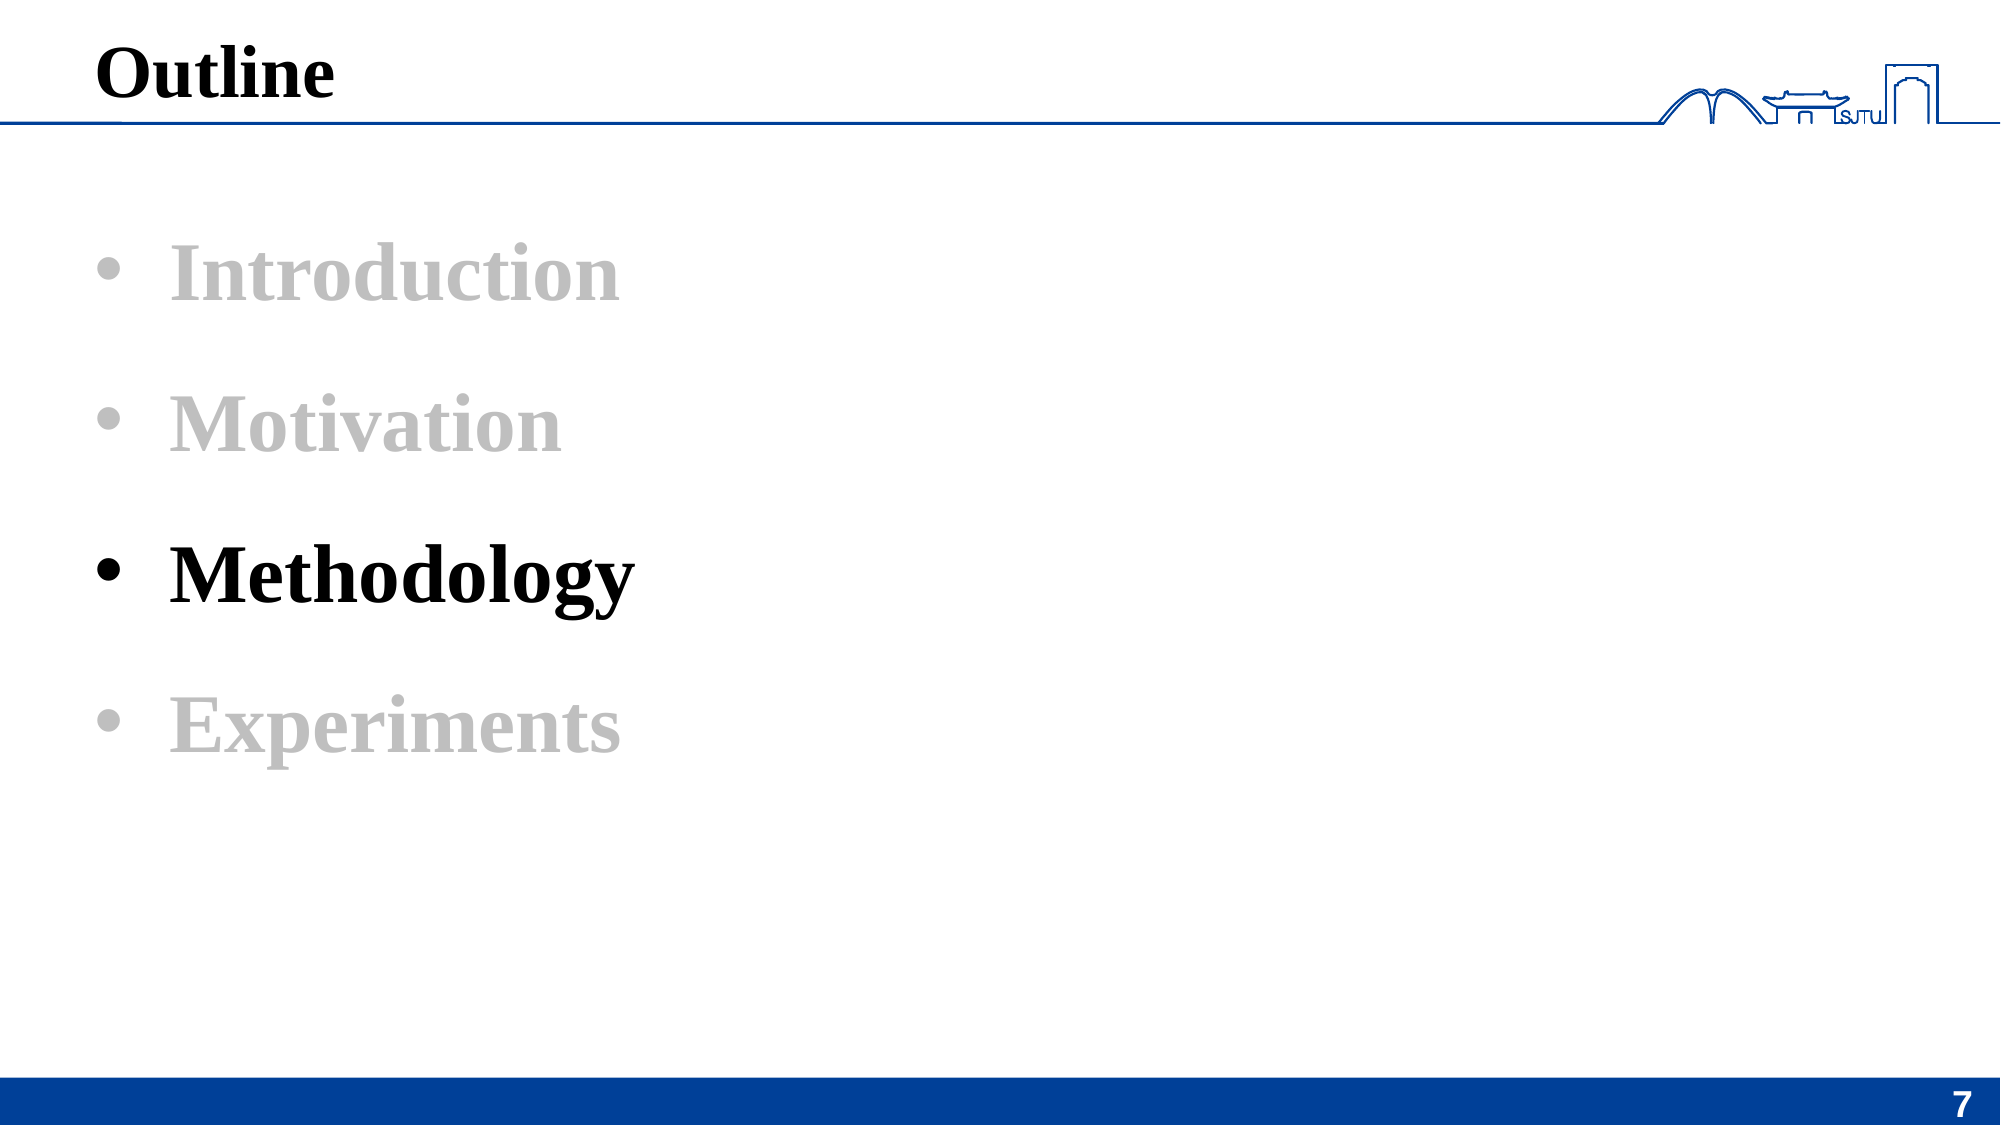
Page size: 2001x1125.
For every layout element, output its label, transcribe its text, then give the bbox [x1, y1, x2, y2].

title Outline [79, 22, 1919, 124]
list Introduction Motivation Methodology Experiments [79, 179, 1919, 833]
slide_number 7 [1537, 1079, 1988, 1125]
